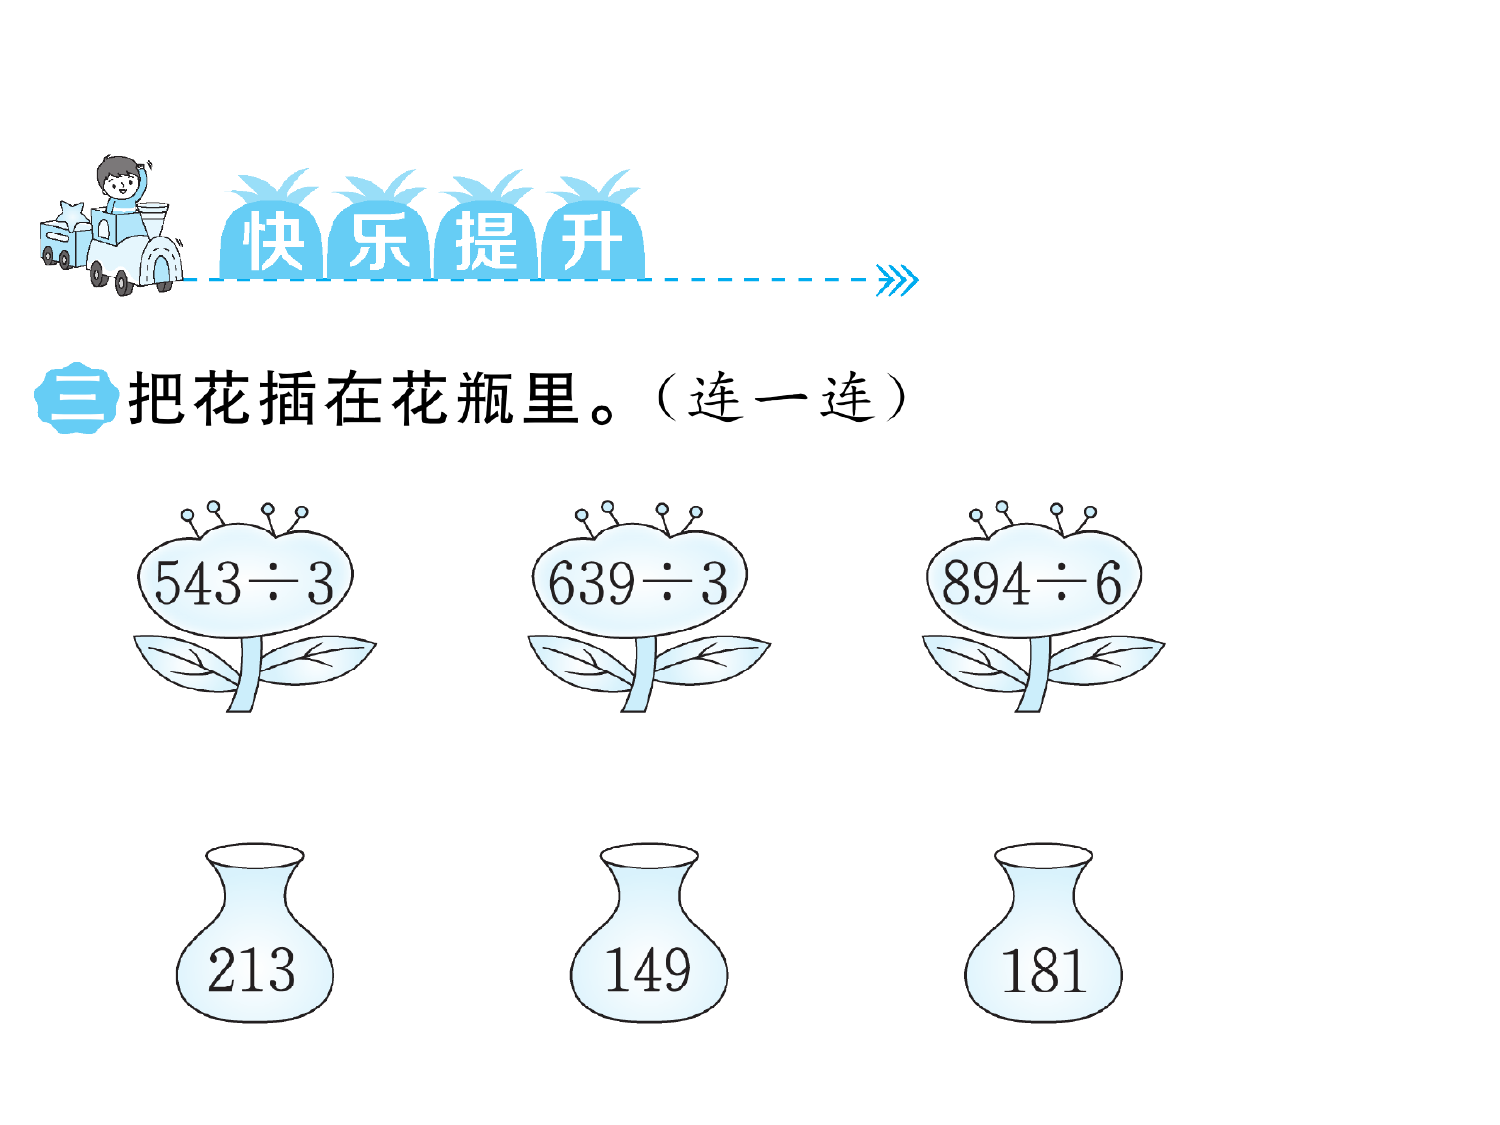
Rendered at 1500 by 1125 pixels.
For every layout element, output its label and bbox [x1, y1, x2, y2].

picture [29, 113, 1199, 1059]
